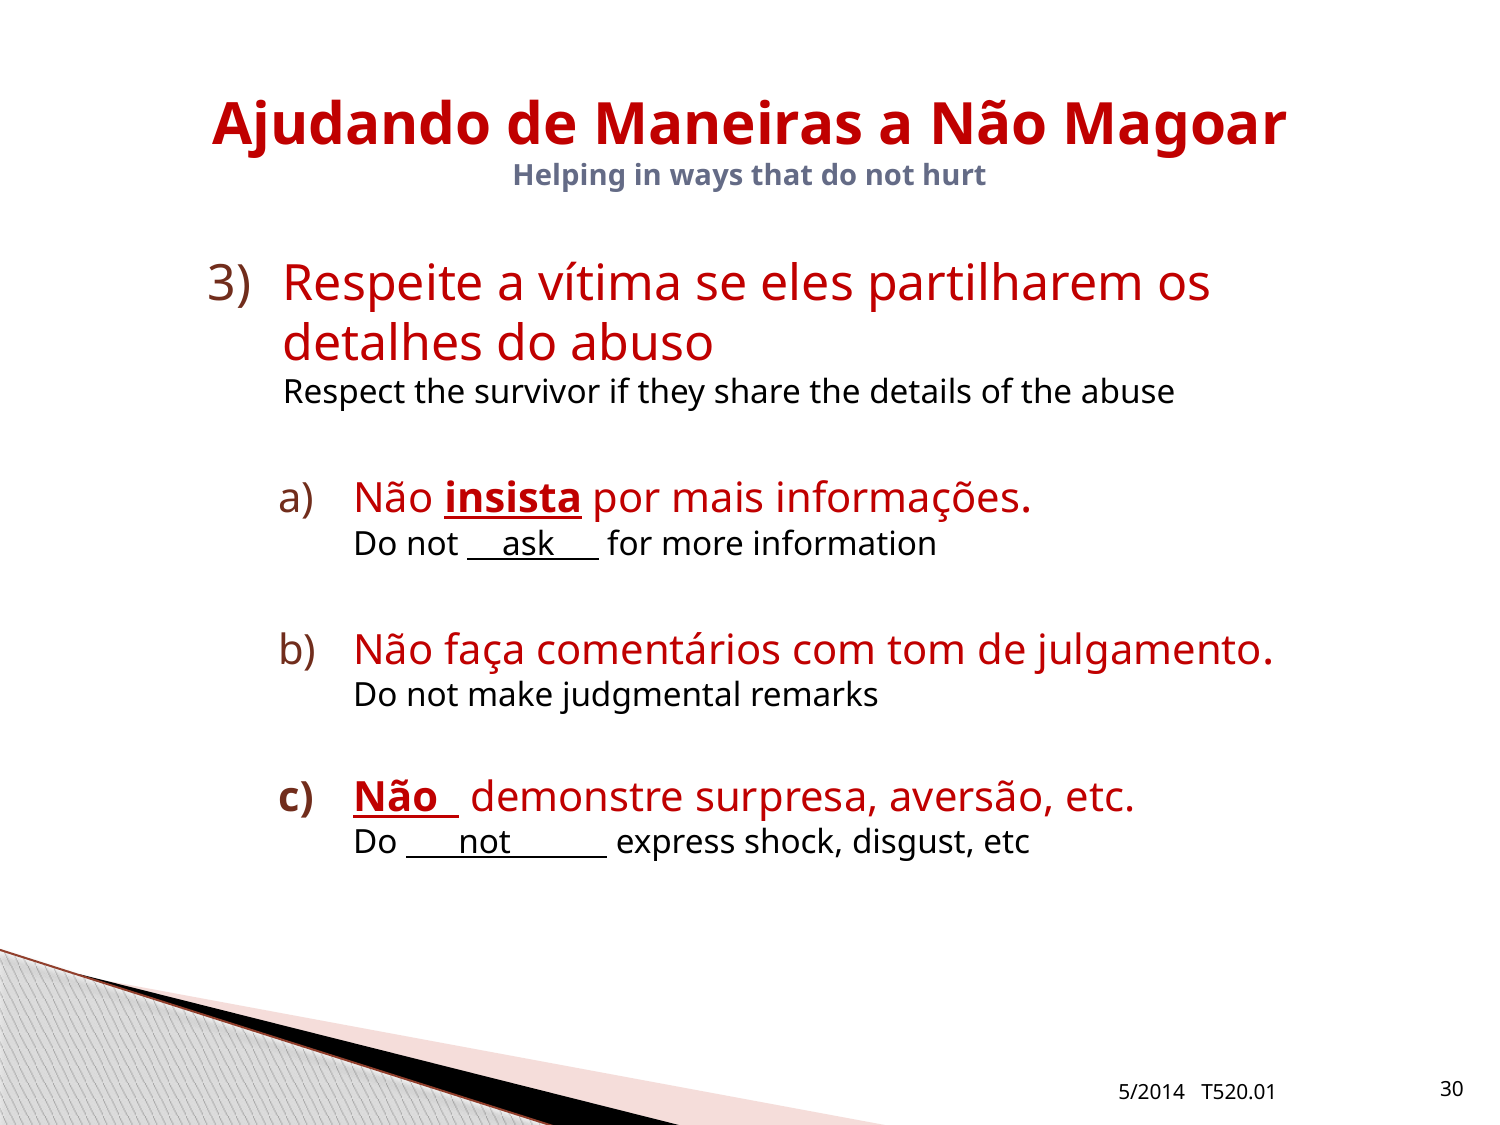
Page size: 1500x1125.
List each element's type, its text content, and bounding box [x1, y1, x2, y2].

slide_number 5/2014 T520.01 [1103, 1051, 1418, 1112]
slide_number 30 [1418, 1051, 1479, 1112]
title Ajudando de Maneiras a Não Magoar Helping in ways that do not hurt [75, 45, 1425, 233]
list Respeite a vítima se eles partilharem os detalhes do abuso Respect the survivor if they share the details of the abuse Não insista por mais informações. Do not ask for more information Não faça comentários com tom de julgamento. Do not make judgmental remarks Não demonstre surpresa, aversão, etc. Do not express shock, disgust, etc [75, 243, 1425, 986]
